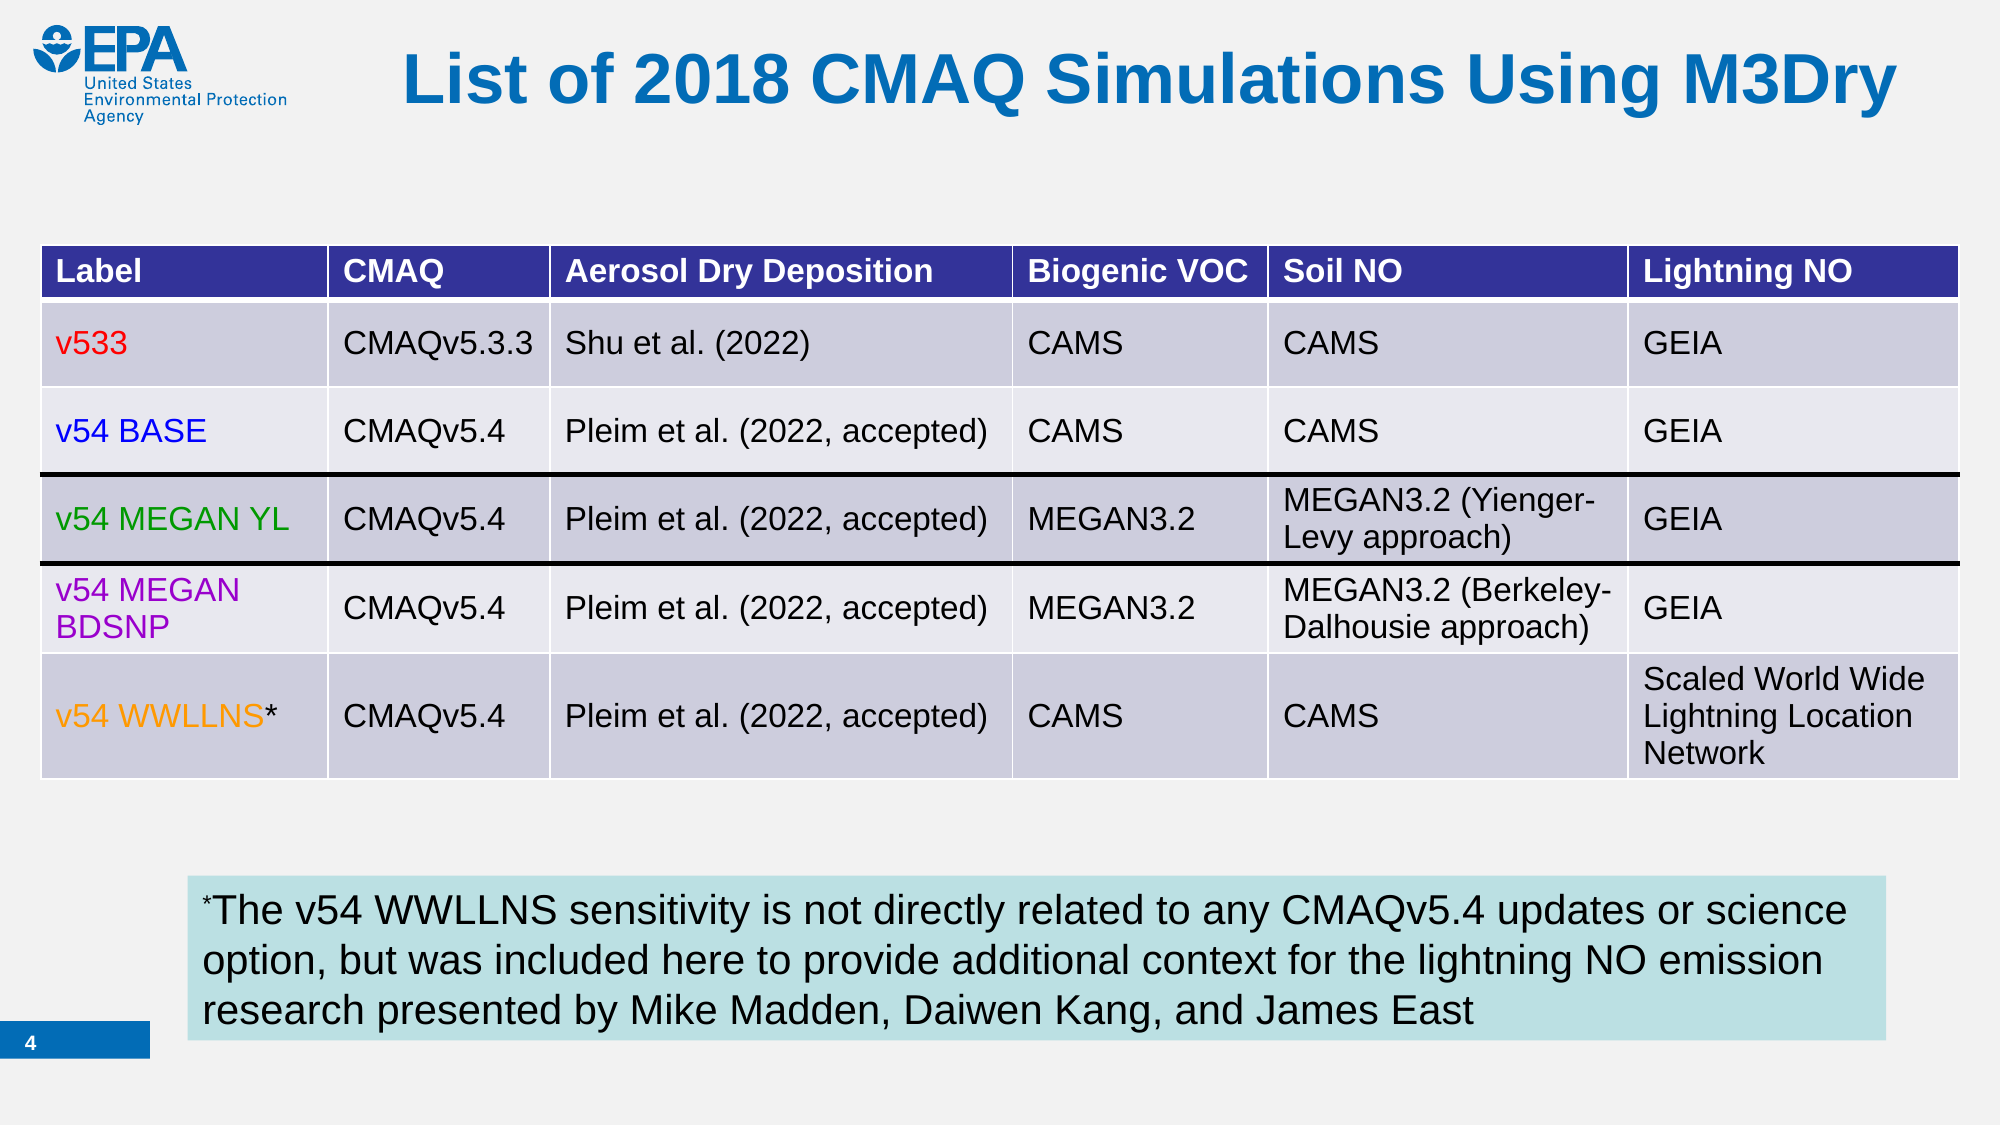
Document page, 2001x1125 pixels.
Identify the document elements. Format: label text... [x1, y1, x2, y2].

table_cell CAMS [1269, 303, 1627, 386]
table_cell Pleim et al. (2022, accepted) [551, 566, 1012, 652]
title List of 2018 CMAQ Simulations Using M3Dry [387, 24, 1960, 148]
table_cell Pleim et al. (2022, accepted) [551, 654, 1012, 778]
table_header Aerosol Dry Deposition [551, 246, 1012, 297]
slide_number 3 [24, 1021, 134, 1063]
table_cell Pleim et al. (2022, accepted) [551, 388, 1012, 472]
table_header Lightning NO [1629, 246, 1958, 297]
table_cell CAMS [1013, 303, 1267, 386]
table_cell v54 MEGAN YL [42, 477, 327, 561]
table_cell GEIA [1629, 303, 1958, 386]
table_cell v533 [42, 303, 327, 386]
table_cell CAMS [1269, 654, 1627, 778]
table_cell CMAQv5.4 [329, 654, 549, 778]
table_cell v54 WWLLNS* [42, 654, 327, 778]
table_header Soil NO [1269, 246, 1627, 297]
table_cell GEIA [1629, 566, 1958, 652]
table_cell CMAQv5.3.3 [329, 303, 549, 386]
table_cell CAMS [1013, 388, 1267, 472]
table_header Label [42, 246, 327, 297]
table_header Biogenic VOC [1013, 246, 1267, 297]
table_cell Shu et al. (2022) [551, 303, 1012, 386]
table_cell Scaled World Wide Lightning Location Network [1629, 654, 1958, 778]
table_cell CAMS [1013, 654, 1267, 778]
table_cell Pleim et al. (2022, accepted) [551, 477, 1012, 561]
table_cell CMAQv5.4 [329, 477, 549, 561]
table_cell MEGAN3.2 (Berkeley-Dalhousie approach) [1269, 566, 1627, 652]
table_cell MEGAN3.2 [1013, 477, 1267, 561]
table_cell v54 BASE [42, 388, 327, 472]
table_header CMAQ [329, 246, 549, 297]
table_cell MEGAN3.2 [1013, 566, 1267, 652]
text_box *The v54 WWLLNS sensitivity is not directly related to any CMAQv5.4 updates or science option, but was included here to provide additional context for the lightning NO emission research presented by Mike Madden, Daiwen Kang, and James East [187, 875, 1887, 1041]
table_cell MEGAN3.2 (Yienger-Levy approach) [1269, 477, 1627, 561]
table_cell GEIA [1629, 388, 1958, 472]
table_cell CMAQv5.4 [329, 566, 549, 652]
table_cell CAMS [1269, 388, 1627, 472]
table_cell v54 MEGAN BDSNP [42, 566, 327, 652]
table_cell GEIA [1629, 477, 1958, 561]
table_cell CMAQv5.4 [329, 388, 549, 472]
